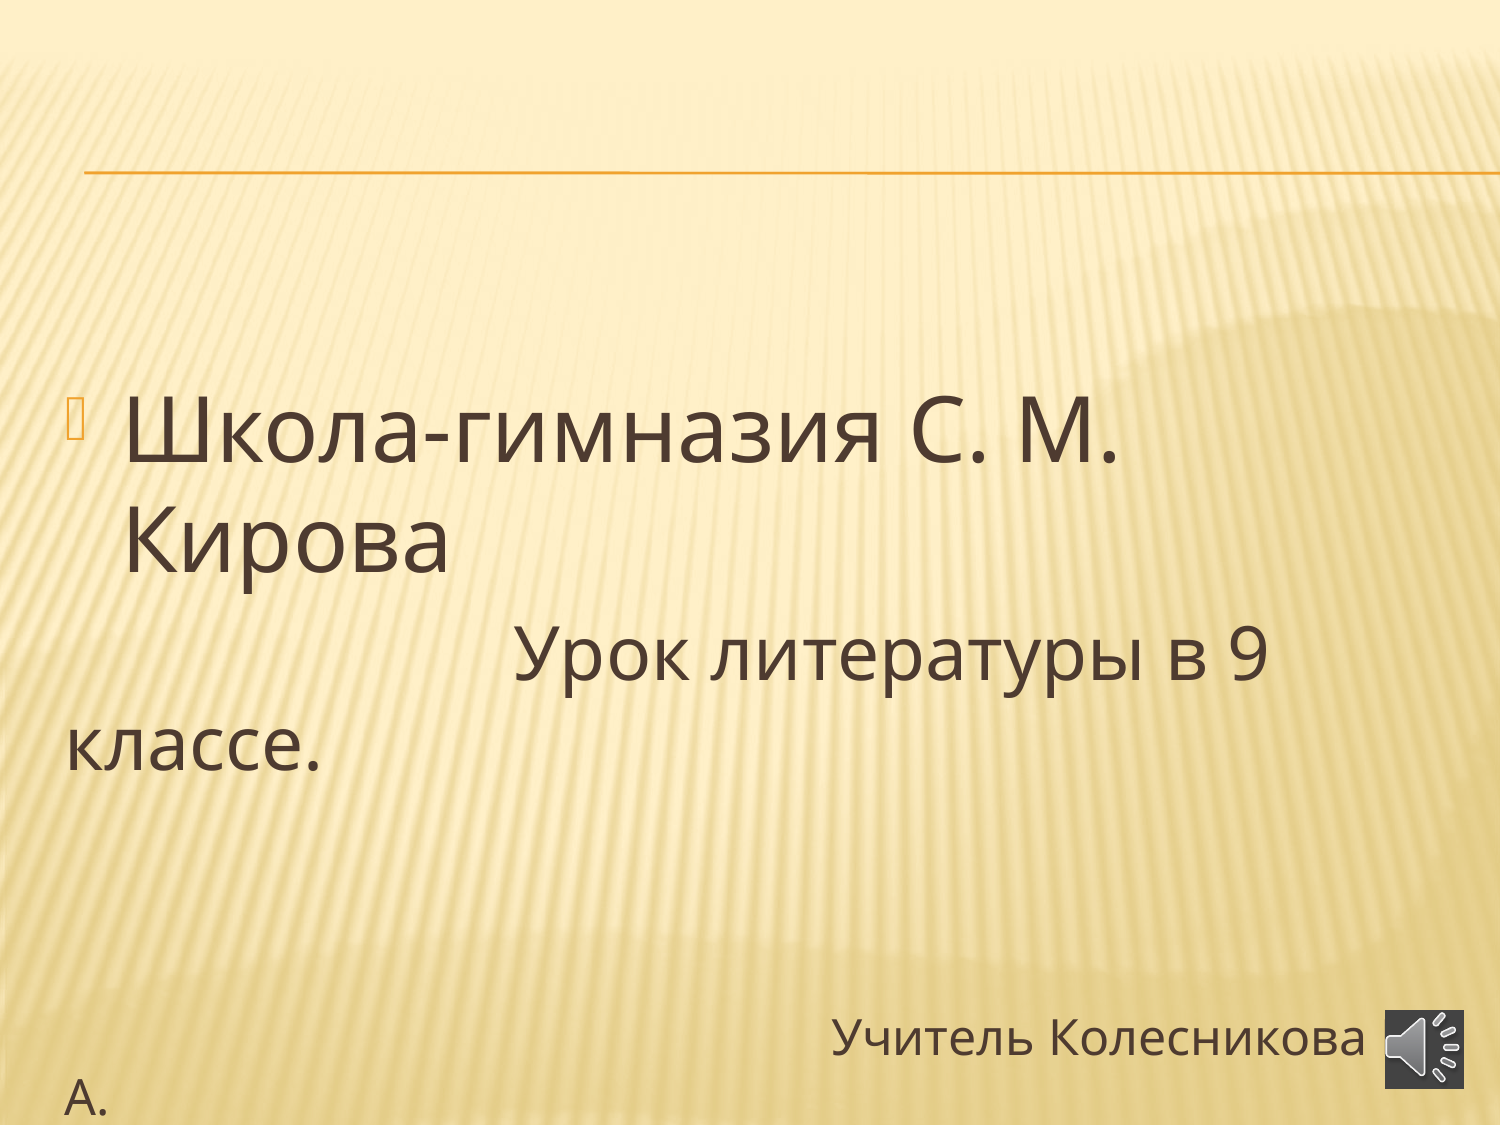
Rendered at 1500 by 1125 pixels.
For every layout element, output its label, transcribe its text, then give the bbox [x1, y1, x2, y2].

list Школа-гимназия С. М. Кирова Урок литературы в 9 классе. Учитель Колесникова Н. А. [50, 254, 1475, 998]
picture [1384, 1009, 1465, 1090]
